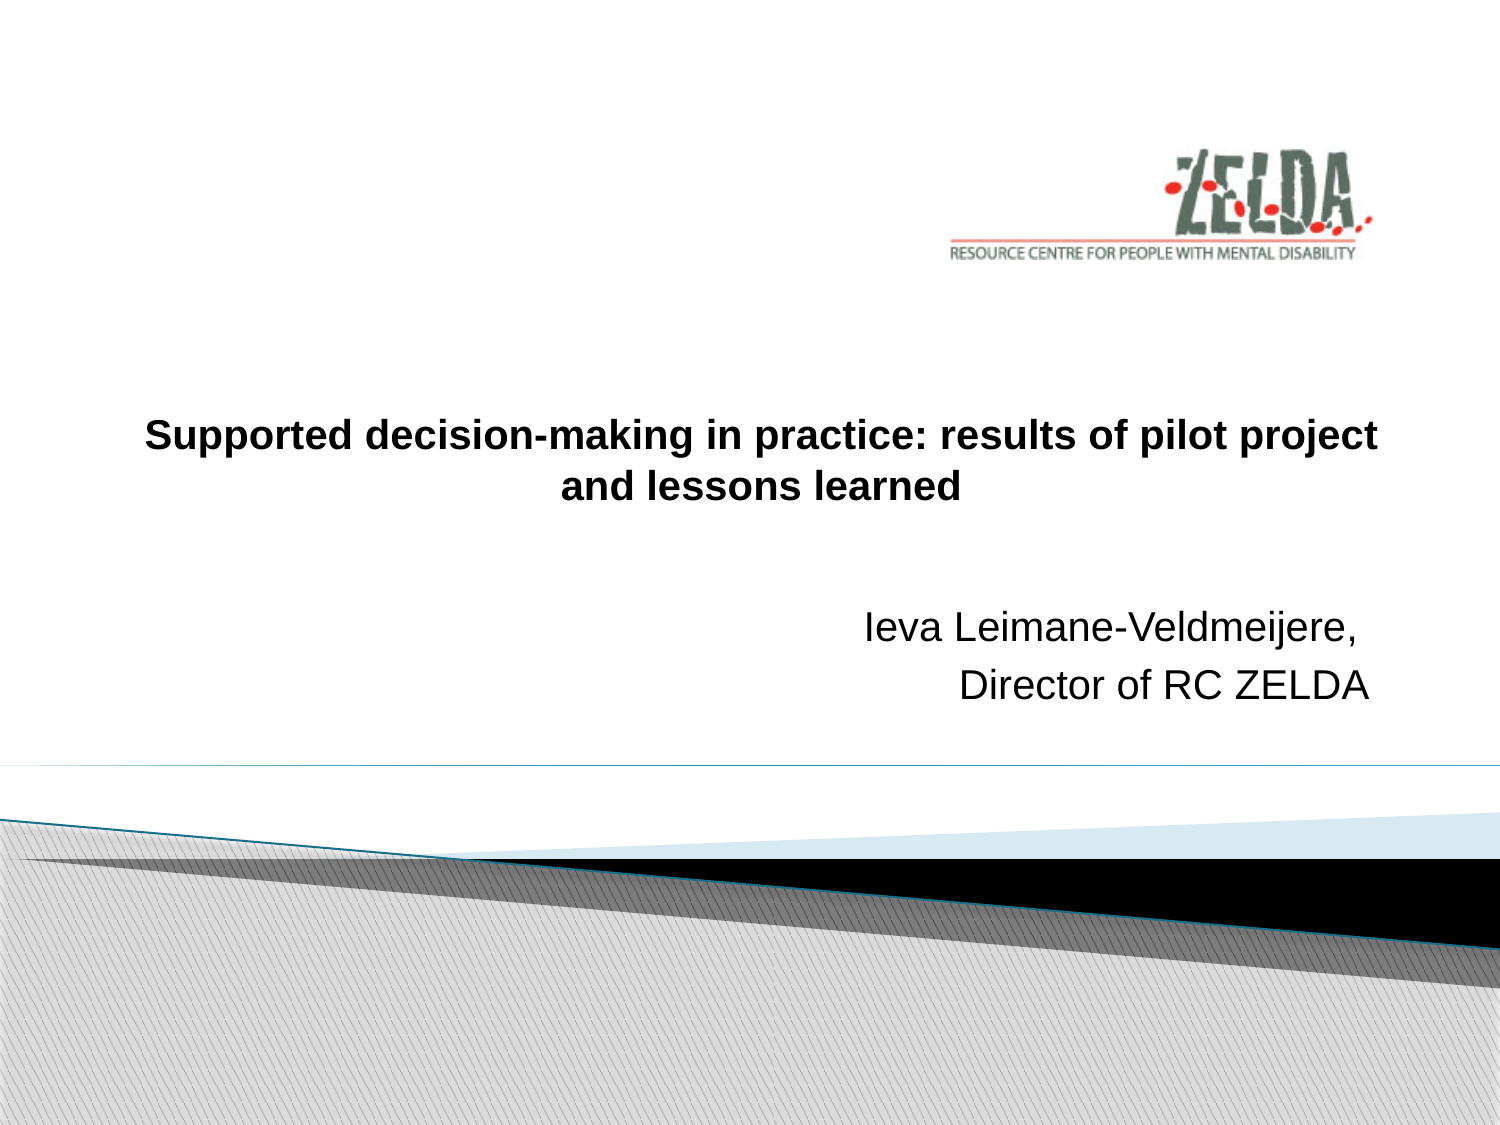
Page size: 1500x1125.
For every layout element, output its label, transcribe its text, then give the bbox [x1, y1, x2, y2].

picture [5, 859, 1500, 989]
subtitle Ieva Leimane-Veldmeijere, Director of RC ZELDA [112, 592, 1388, 790]
title Supported decision-making in practice: results of pilot project and lessons learned [123, 255, 1399, 556]
picture [950, 148, 1373, 261]
